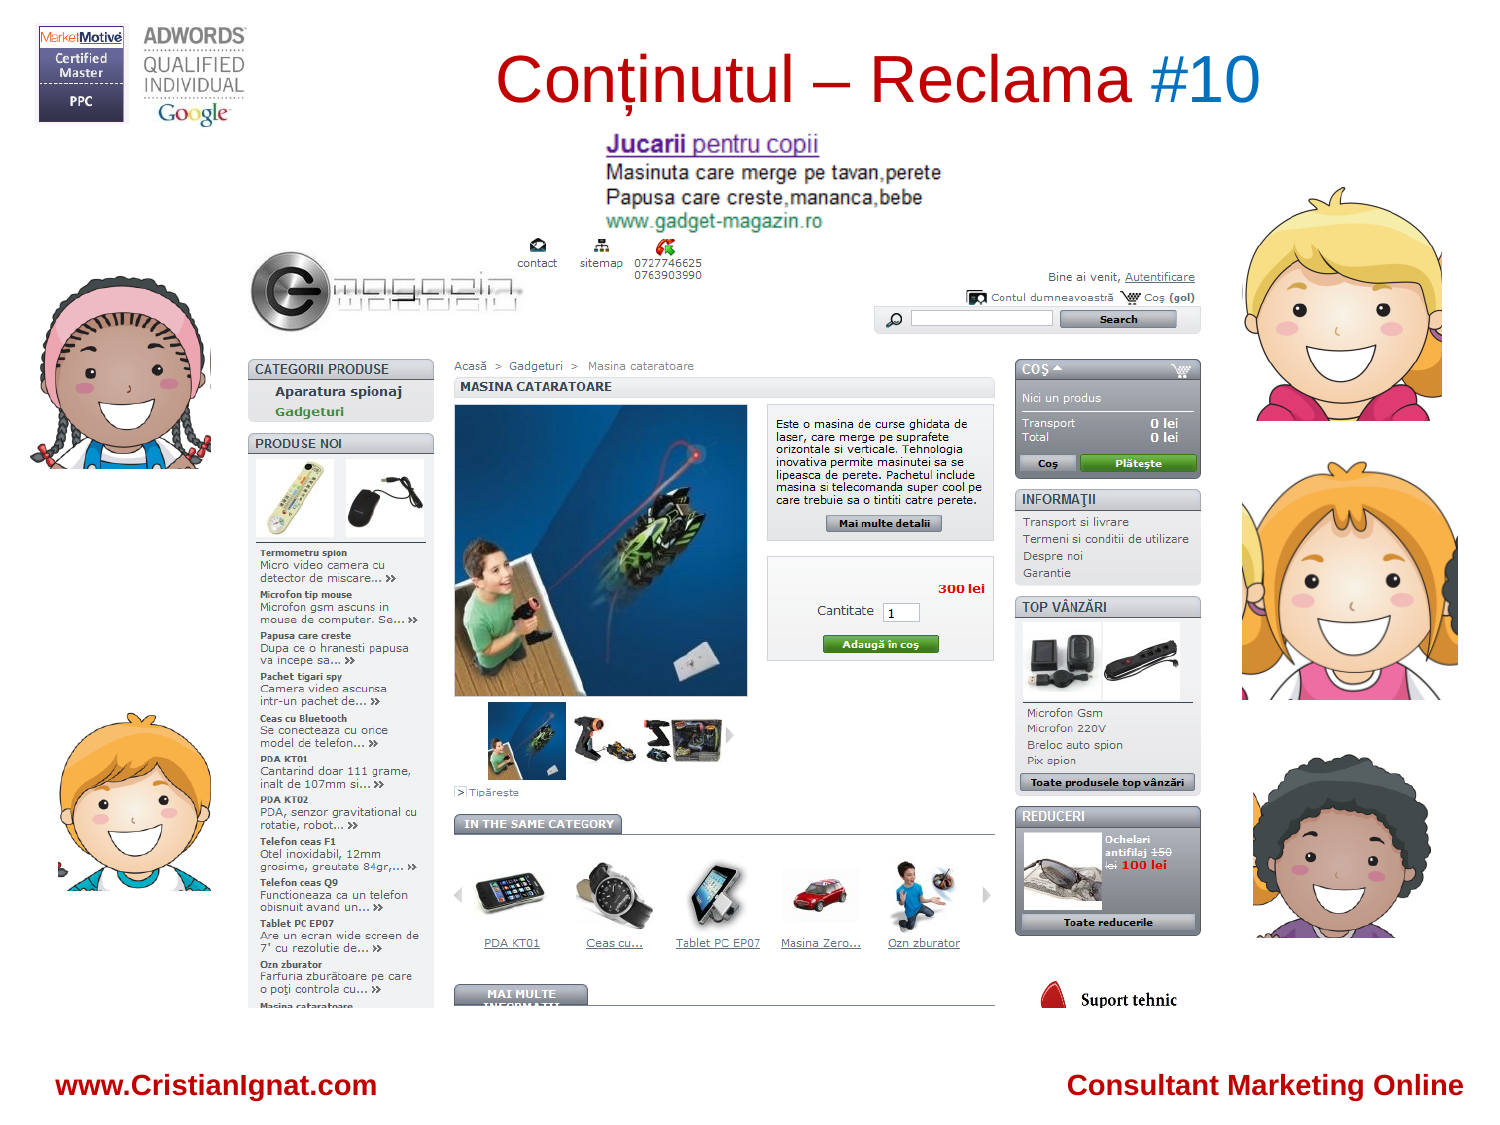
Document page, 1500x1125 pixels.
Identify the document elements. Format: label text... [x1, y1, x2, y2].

text_box Conținutul – Reclama #10 [292, 11, 1465, 141]
picture [1241, 456, 1458, 700]
picture [234, 116, 1212, 1009]
picture [58, 708, 212, 891]
picture [26, 269, 212, 469]
picture [34, 23, 130, 124]
picture [140, 23, 247, 130]
picture [1241, 187, 1442, 421]
text_box Consultant Marketing Online [1031, 1066, 1500, 1102]
title www.CristianIgnat.com [23, 1066, 411, 1102]
picture [1253, 749, 1437, 938]
